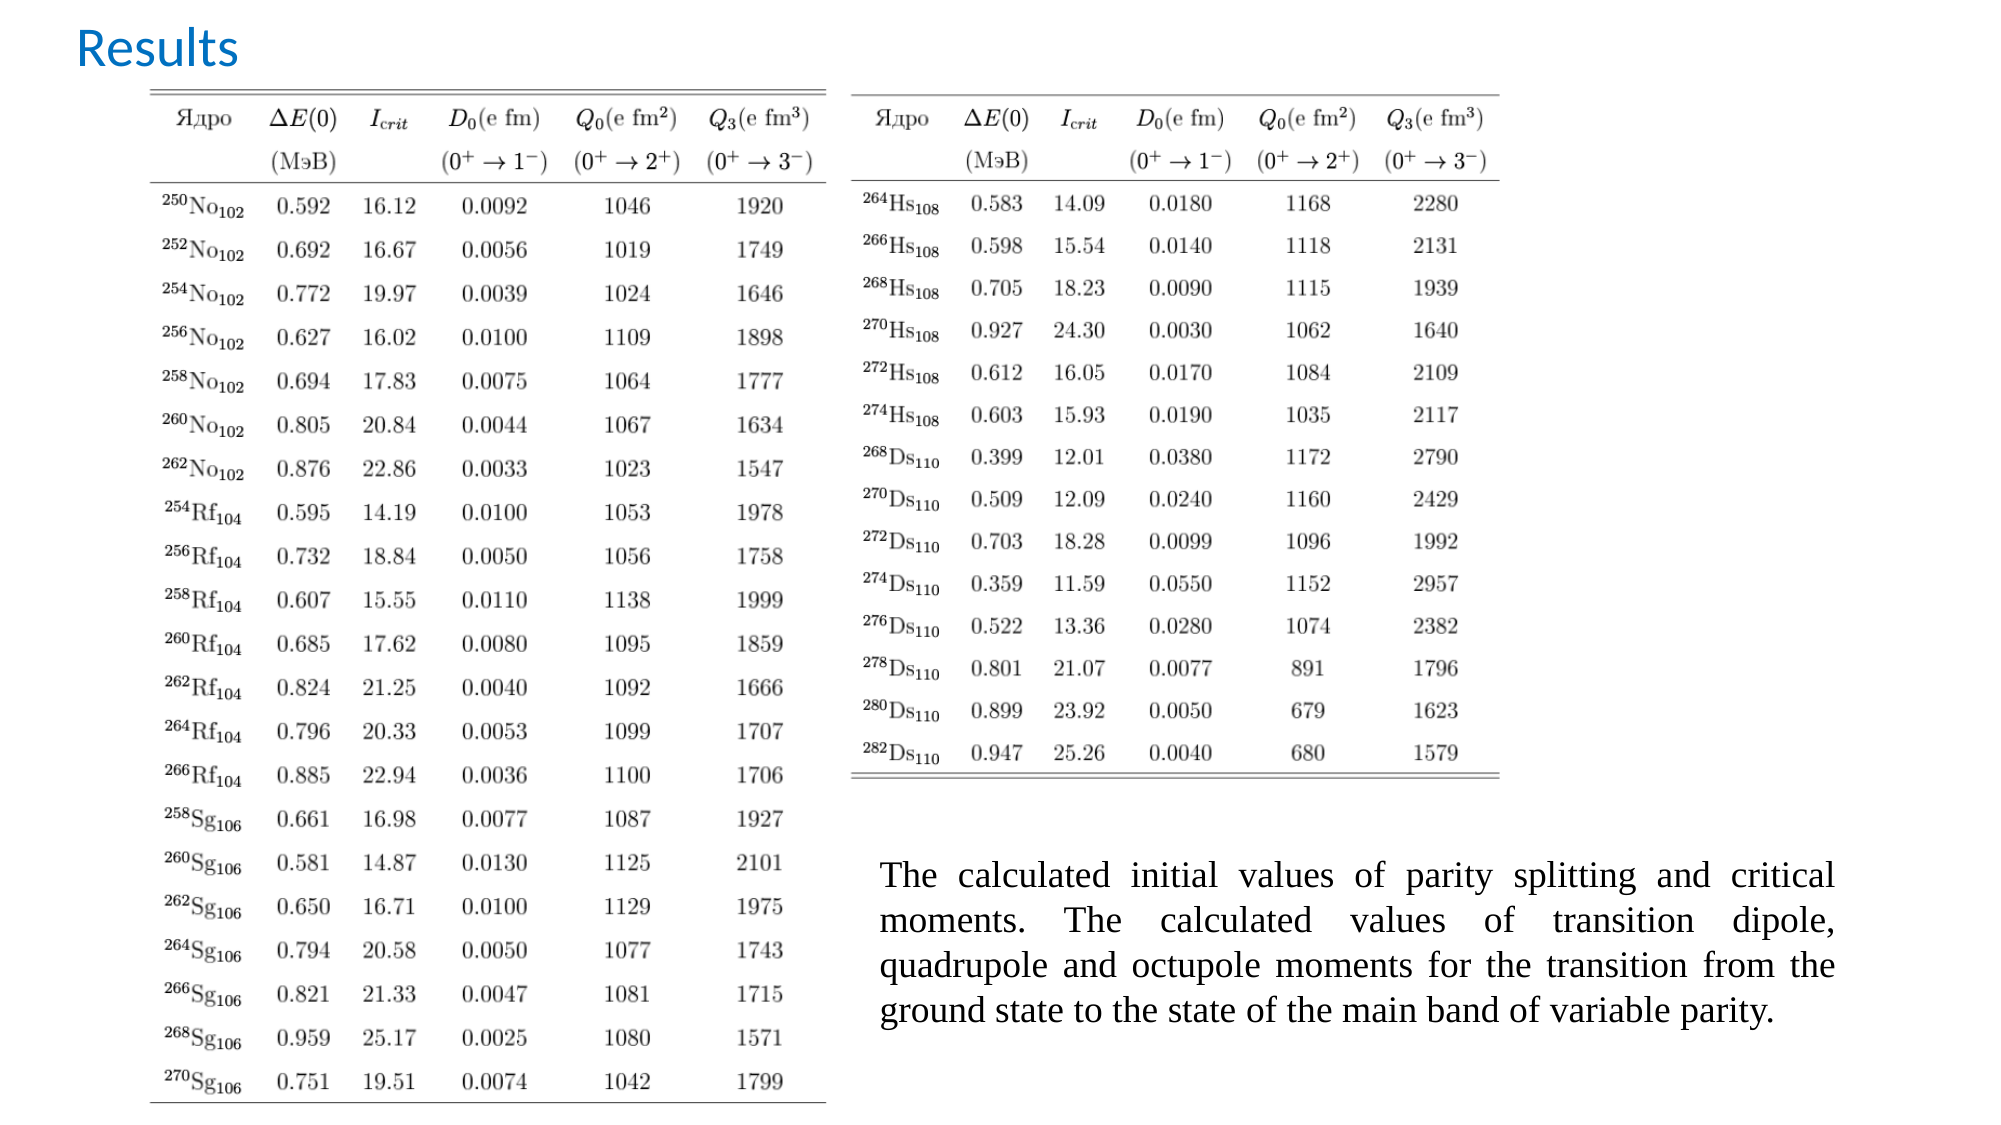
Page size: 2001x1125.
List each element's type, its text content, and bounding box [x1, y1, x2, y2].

text_box Results [61, 2, 255, 85]
picture [131, 85, 1509, 1114]
text_box The calculated initial values of parity splitting and critical moments. The calculated values of transition dipole, quadrupole and octupole moments for the transition from the ground state to the state of the main band of variable parity. [864, 842, 1852, 1038]
